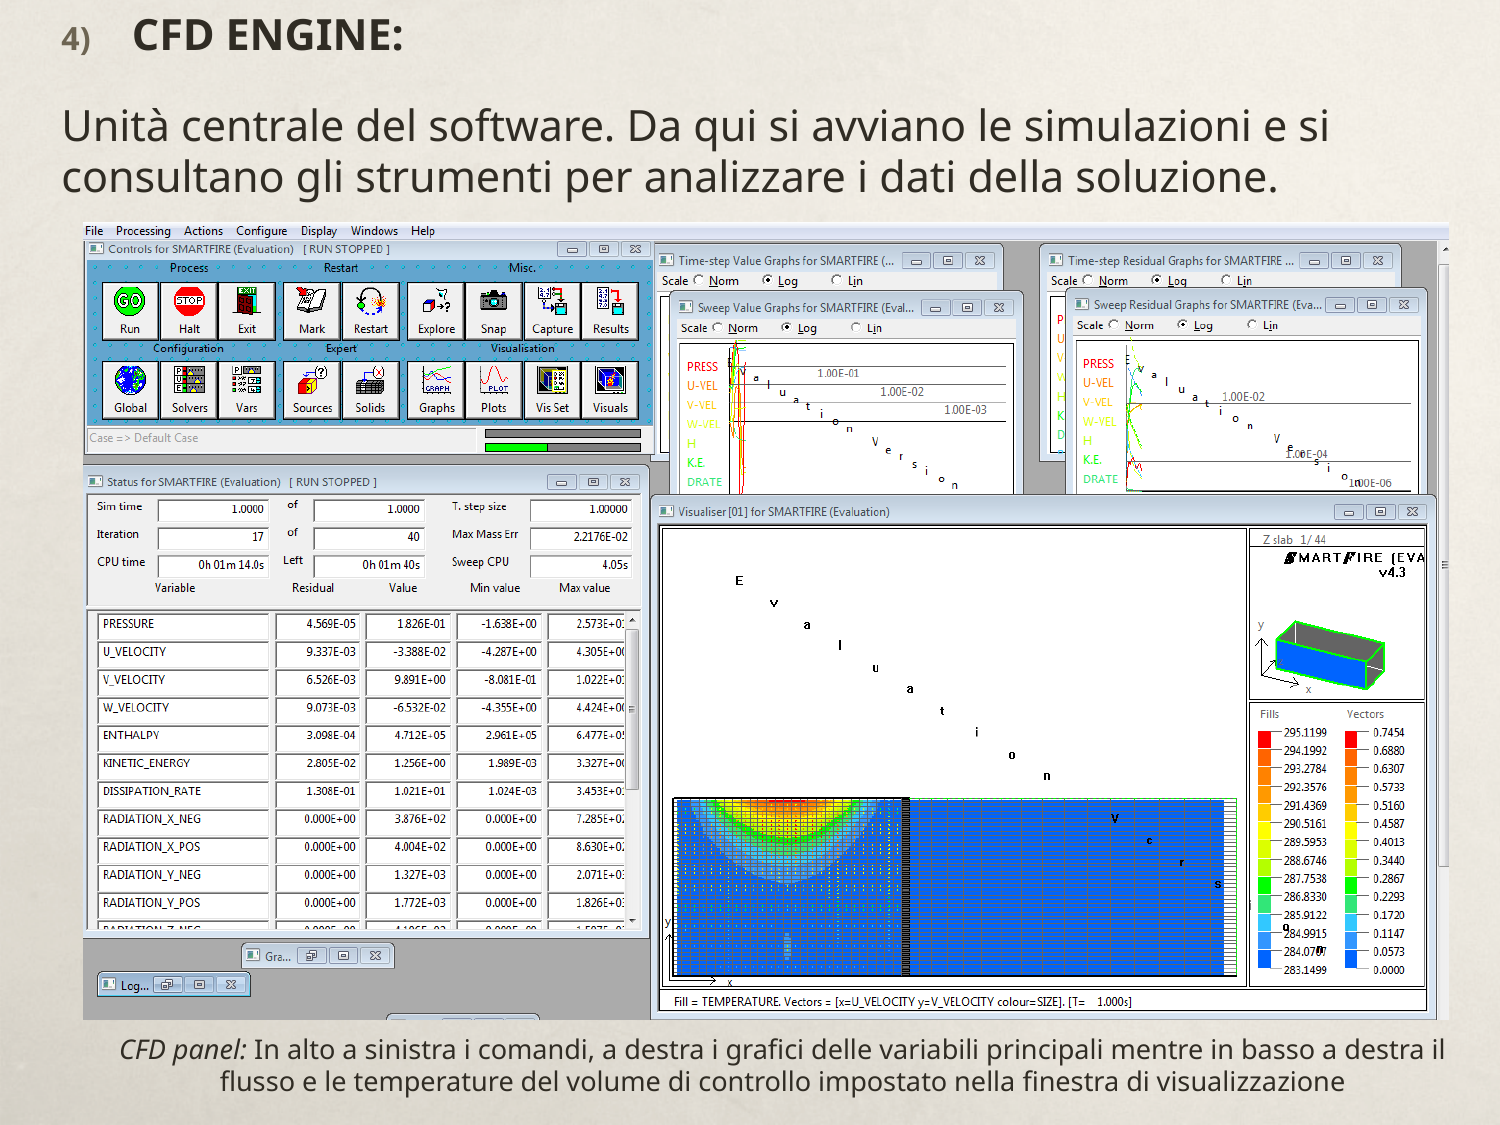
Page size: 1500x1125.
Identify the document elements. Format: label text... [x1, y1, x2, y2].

text_box CFD panel: In alto a sinistra i comandi, a destra i grafici delle variabili principali mentre in basso a destra il flusso e le temperature del volume di controllo impostato nella finestra di visualizzazione [83, 1024, 1482, 1105]
picture [81, 221, 1450, 1021]
list CFD ENGINE: Unità centrale del software. Da qui si avviano le simulazioni e si consultano gli strumenti per analizzare i dati della soluzione. [46, 0, 1383, 248]
